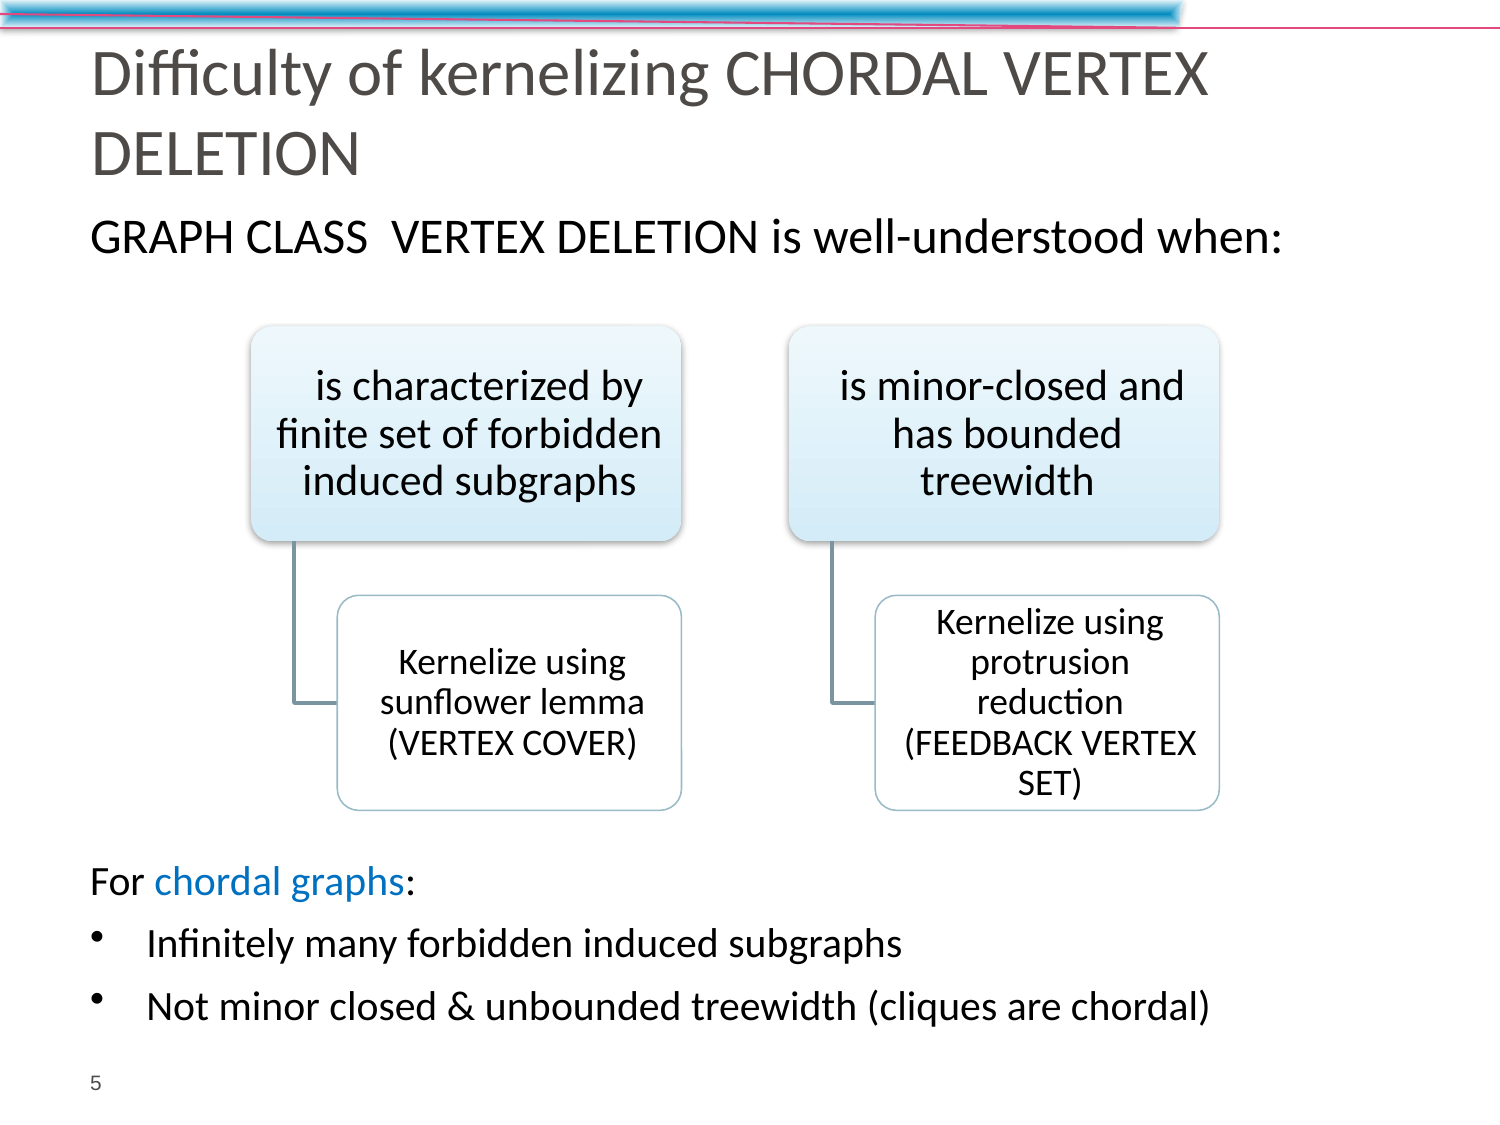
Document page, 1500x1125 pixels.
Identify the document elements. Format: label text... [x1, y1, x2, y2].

slide_number 5 [75, 1069, 396, 1115]
title Difficulty of kernelizing Chordal Vertex Deletion [76, 57, 1427, 161]
